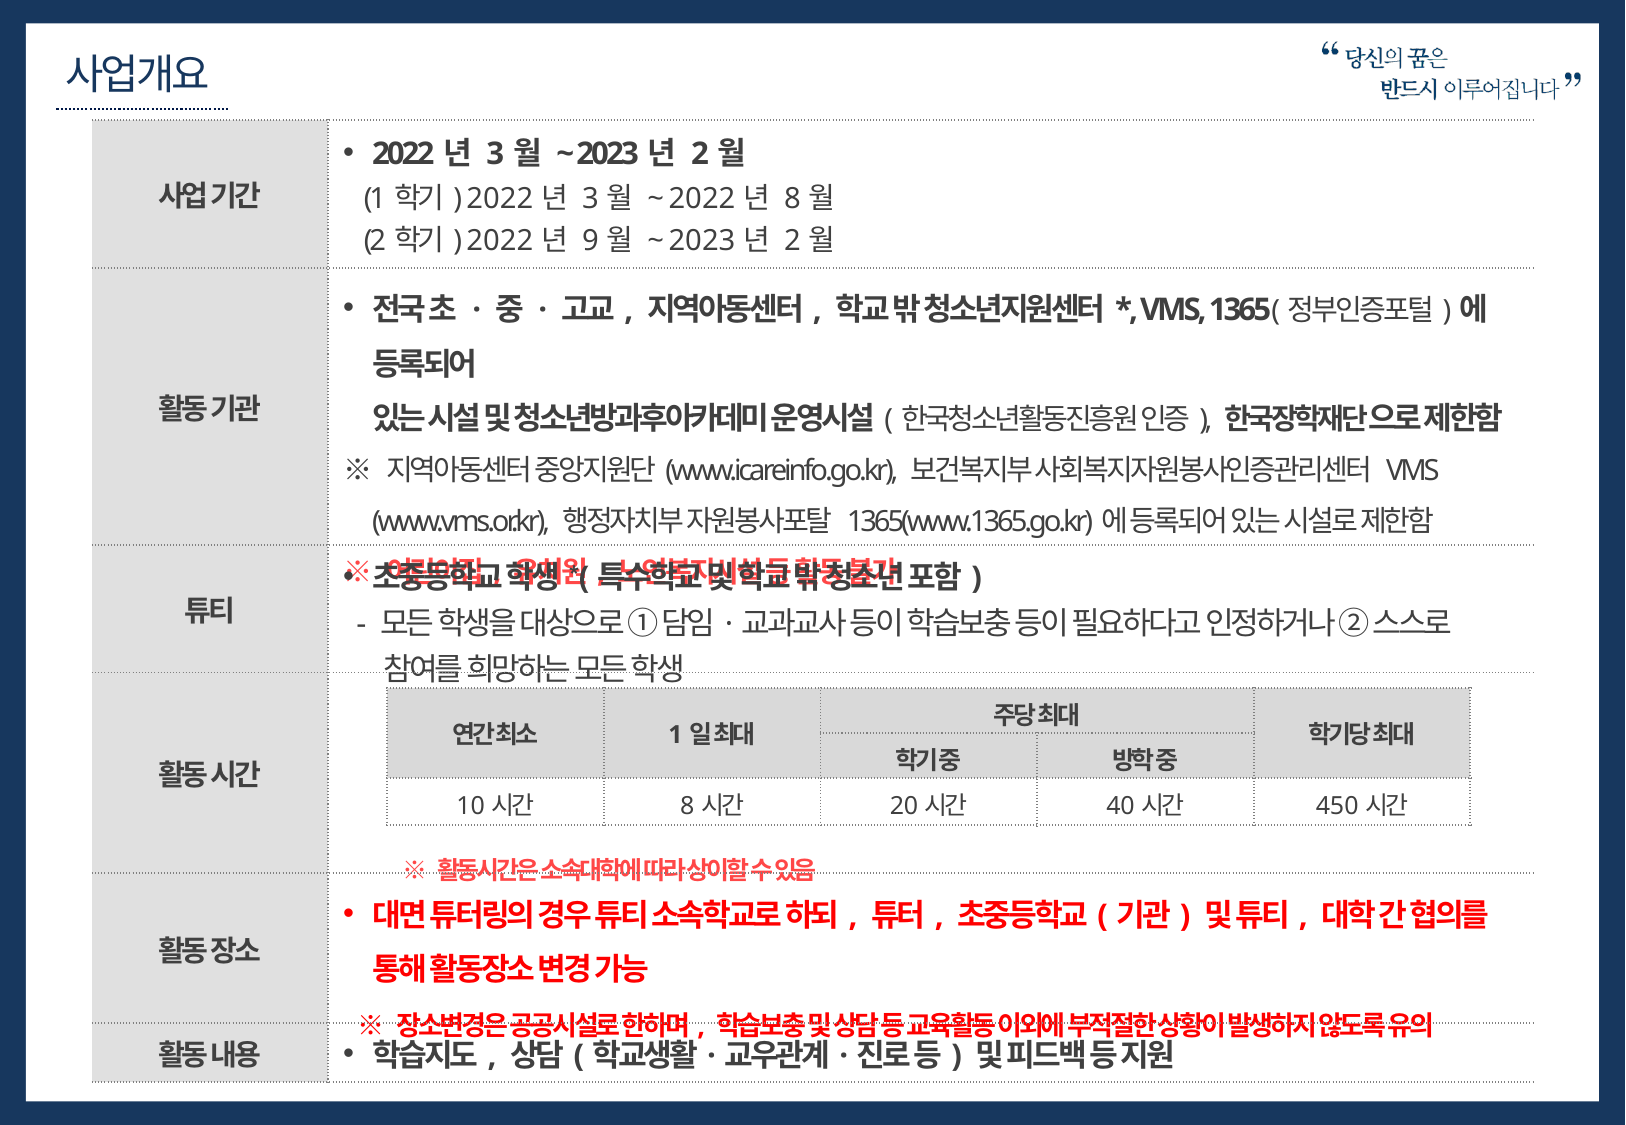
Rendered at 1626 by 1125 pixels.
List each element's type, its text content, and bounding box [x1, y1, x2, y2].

table_cell 활동 기관 [92, 268, 328, 545]
table_header 학기당 최대 [1254, 688, 1470, 778]
table_cell 20시간 [821, 778, 1037, 825]
table_cell 초중등학교 학생*(특수학교 및 학교 밖 청소년 포함) - 모든 학생을 대상으로 ① 담임·교과교사 등이 학습보충 등이 필요하다고 인정하거나 ② 스스로 참여를 희망하는 모든 학생 [328, 545, 1533, 673]
text_box 사업개요 [50, 40, 225, 106]
table_cell 학습지도, 상담(학교생활·교우관계·진로 등) 및 피드백 등 지원 [328, 1023, 1533, 1082]
table_header 2022년 3월 ~ 2023년 2월 (1학기) 2022년 3월 ~ 2022년 8월 (2학기) 2022년 9월 ~ 2023년 2월 [328, 120, 1533, 268]
table_cell 활동 시간 [92, 673, 328, 873]
picture [1314, 35, 1587, 106]
table_cell ※ 활동시간은 소속대학에 따라 상이할 수 있음 [328, 673, 1533, 873]
table_cell 활동 내용 [92, 1023, 328, 1082]
table_cell 10시간 [387, 778, 604, 825]
table_header 연간 최소 [387, 688, 604, 778]
table_cell 전국 초 · 중 · 고교, 지역아동센터, 학교 밖 청소년지원센터*, VMS, 1365(정부인증포털)에 등록되어 있는 시설 및 청소년방과후아카데미 운영시설(한국청소년활동진흥원 인증), 한국장학재단으로 제한함 ※ 지역아동센터 중앙지원단(www.icareinfo.go.kr), 보건복지부 사회복지자원봉사인증관리센터 VMS (www.vms.or.kr), 행정자치부 자원봉사포탈 1365(www.1365.go.kr)에 등록되어 있는 시설로 제한함 ※ 어린이집, 유치원, 노인복지시설 등 활동 불가 [328, 268, 1533, 545]
table_cell 40시간 [1037, 778, 1254, 825]
table_header 사업 기간 [92, 120, 328, 268]
table_cell 450시간 [1254, 778, 1470, 825]
table_header 1일 최대 [604, 688, 821, 778]
table_cell 학기 중 [821, 733, 1037, 778]
table_header 주당 최대 [821, 688, 1254, 733]
table_cell 8시간 [604, 778, 821, 825]
table_cell 활동 장소 [92, 873, 328, 1023]
table_cell 대면 튜터링의 경우 튜티 소속학교로 하되, 튜터, 초중등학교(기관) 및 튜티, 대학 간 협의를 통해 활동장소 변경 가능 ※ 장소변경은 공공시설로 한하며, 학습보충 및 상담 등 교육활동 이외에 부적절한 상황이 발생하지 않도록 유의 [328, 873, 1533, 1023]
table_cell 방학 중 [1037, 733, 1254, 778]
table_cell 튜티 [92, 545, 328, 673]
text_box [24, 21, 1601, 1104]
